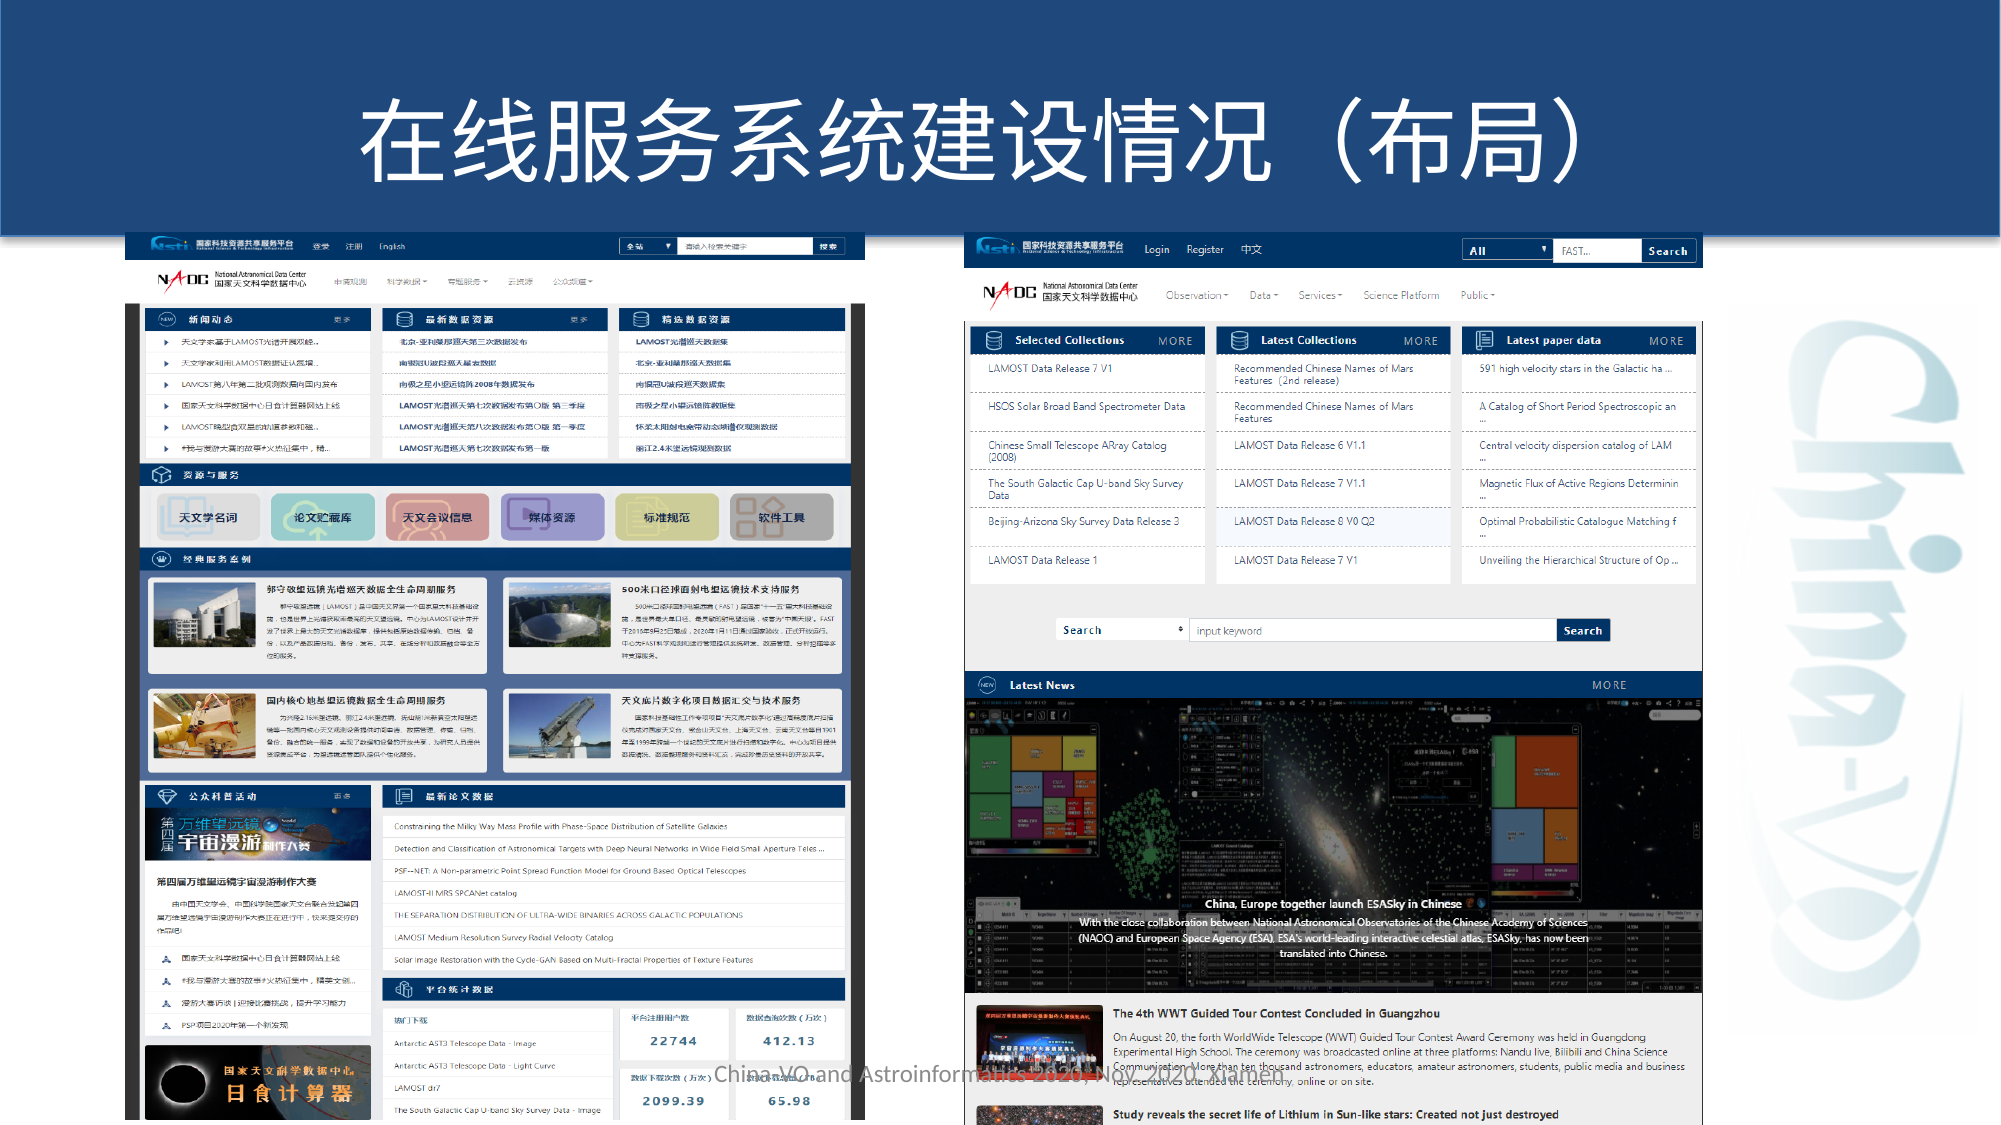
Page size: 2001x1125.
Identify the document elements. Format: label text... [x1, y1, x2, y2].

footer China-VO and Astroinformatics 2020, Nov. 2020, Xiamen [869, 1042, 959, 1103]
title 在线服务系统建设情况（布局） [99, 45, 1900, 233]
picture [964, 232, 1703, 1125]
picture [125, 232, 865, 1120]
